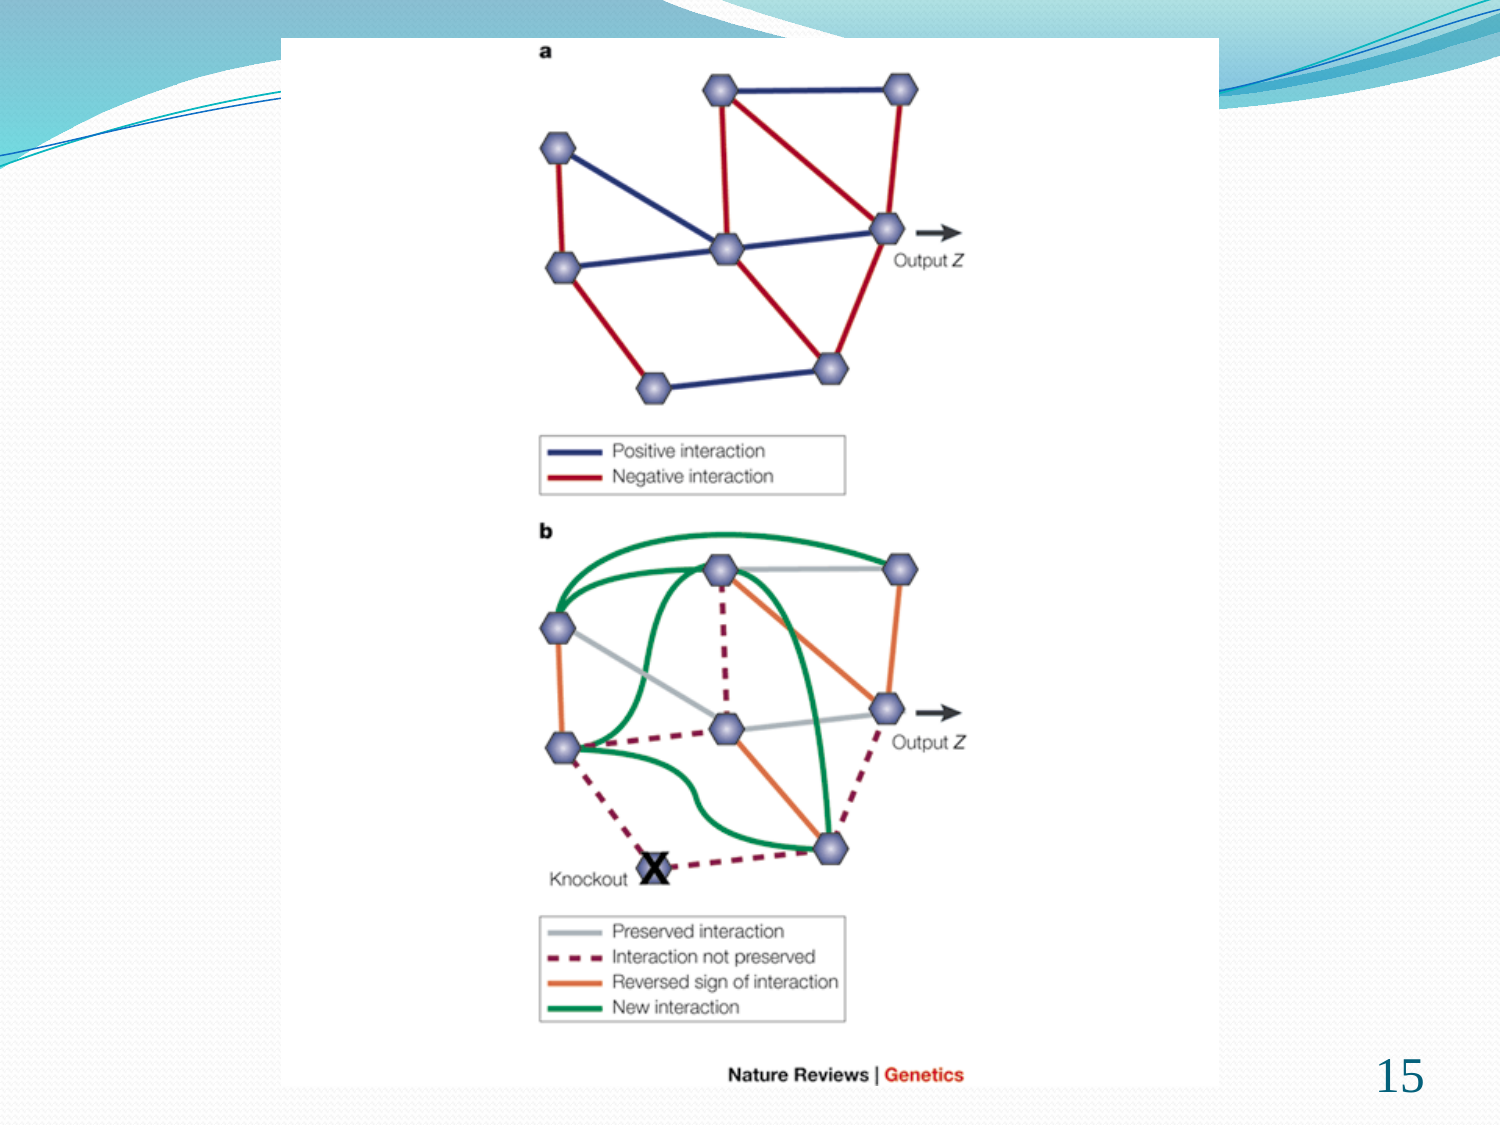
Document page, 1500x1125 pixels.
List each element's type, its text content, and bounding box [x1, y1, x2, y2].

slide_number 15 [1299, 1042, 1425, 1103]
picture [281, 38, 1219, 1087]
